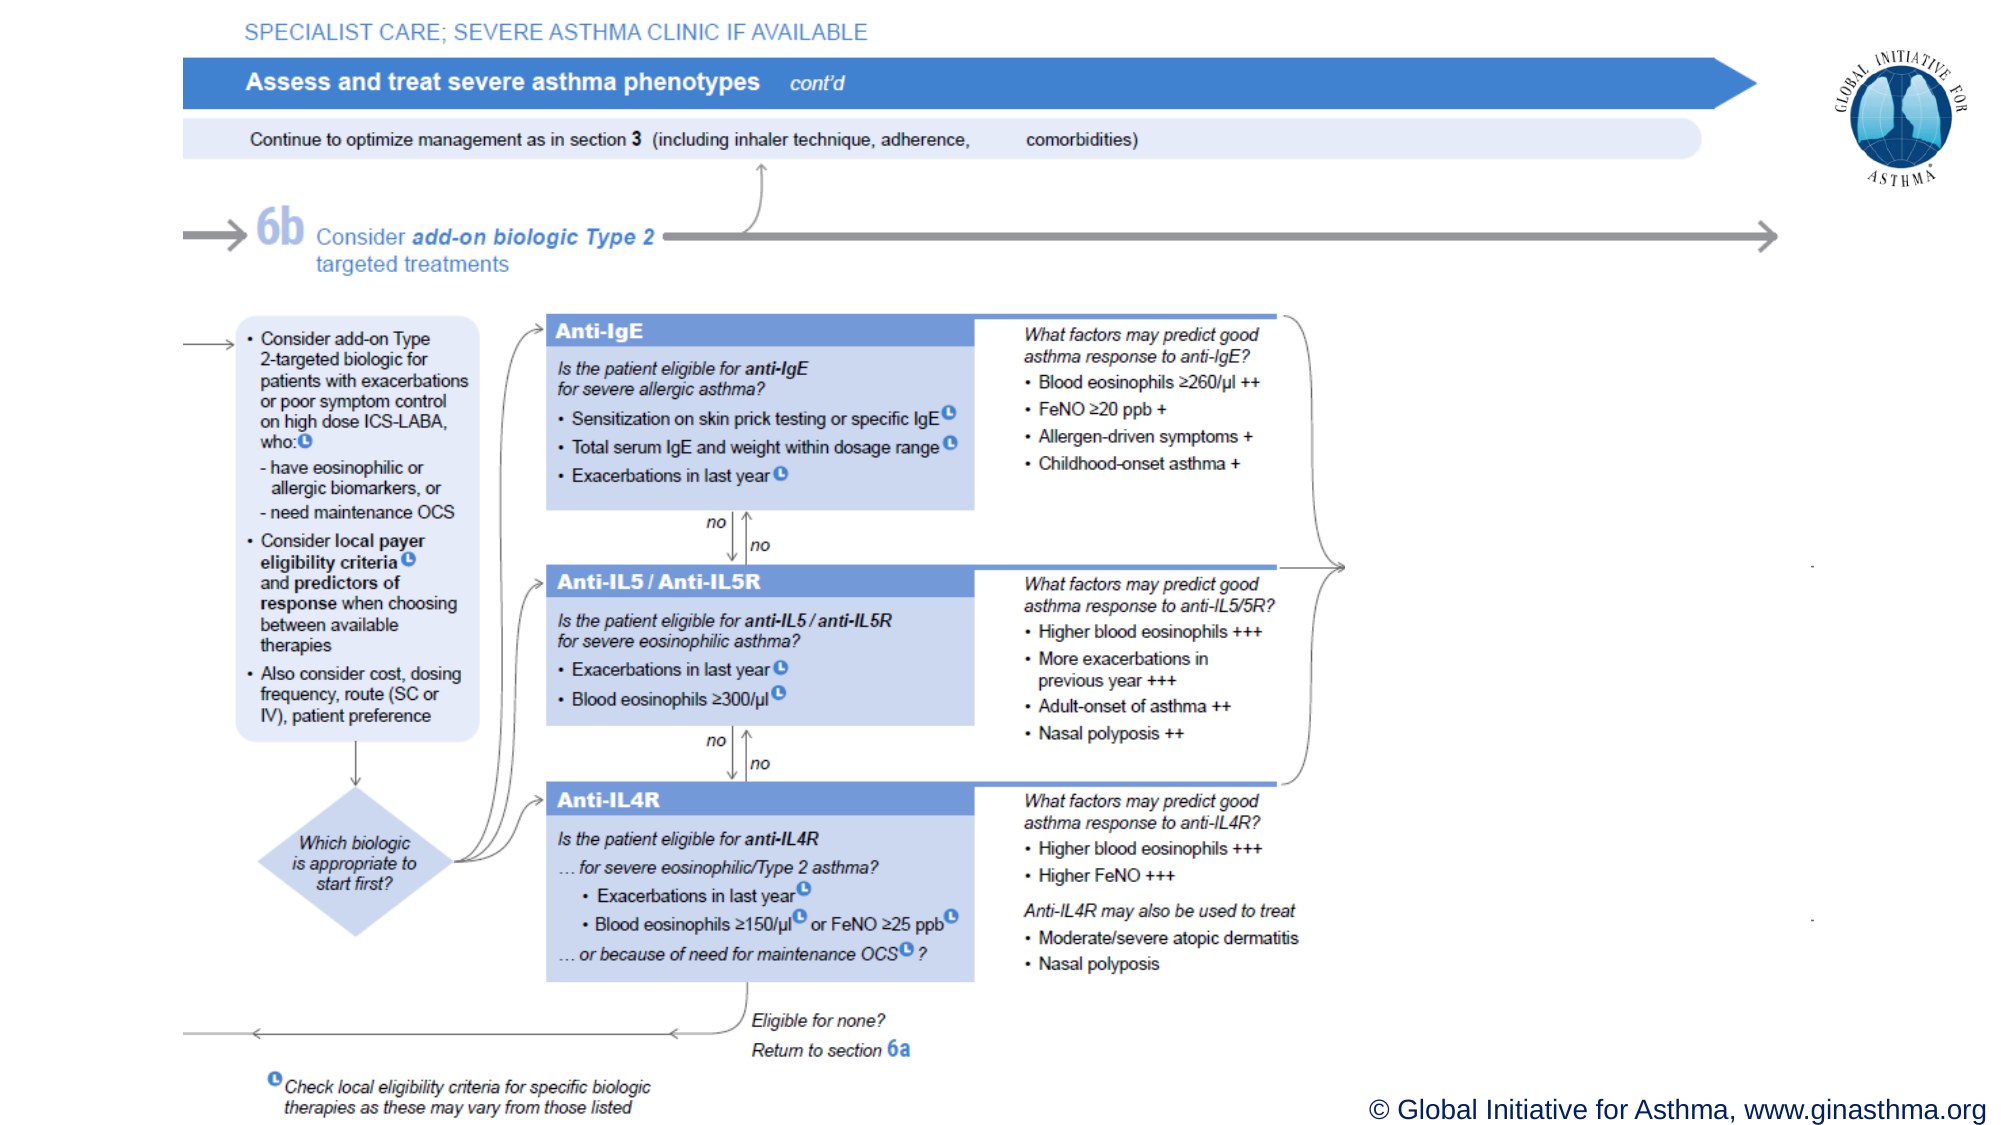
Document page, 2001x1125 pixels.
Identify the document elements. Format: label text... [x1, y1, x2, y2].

picture [1826, 40, 1977, 195]
picture [183, 9, 1814, 1125]
text_box © Global Initiative for Asthma, www.ginasthma.org [1814, 1091, 1988, 1125]
